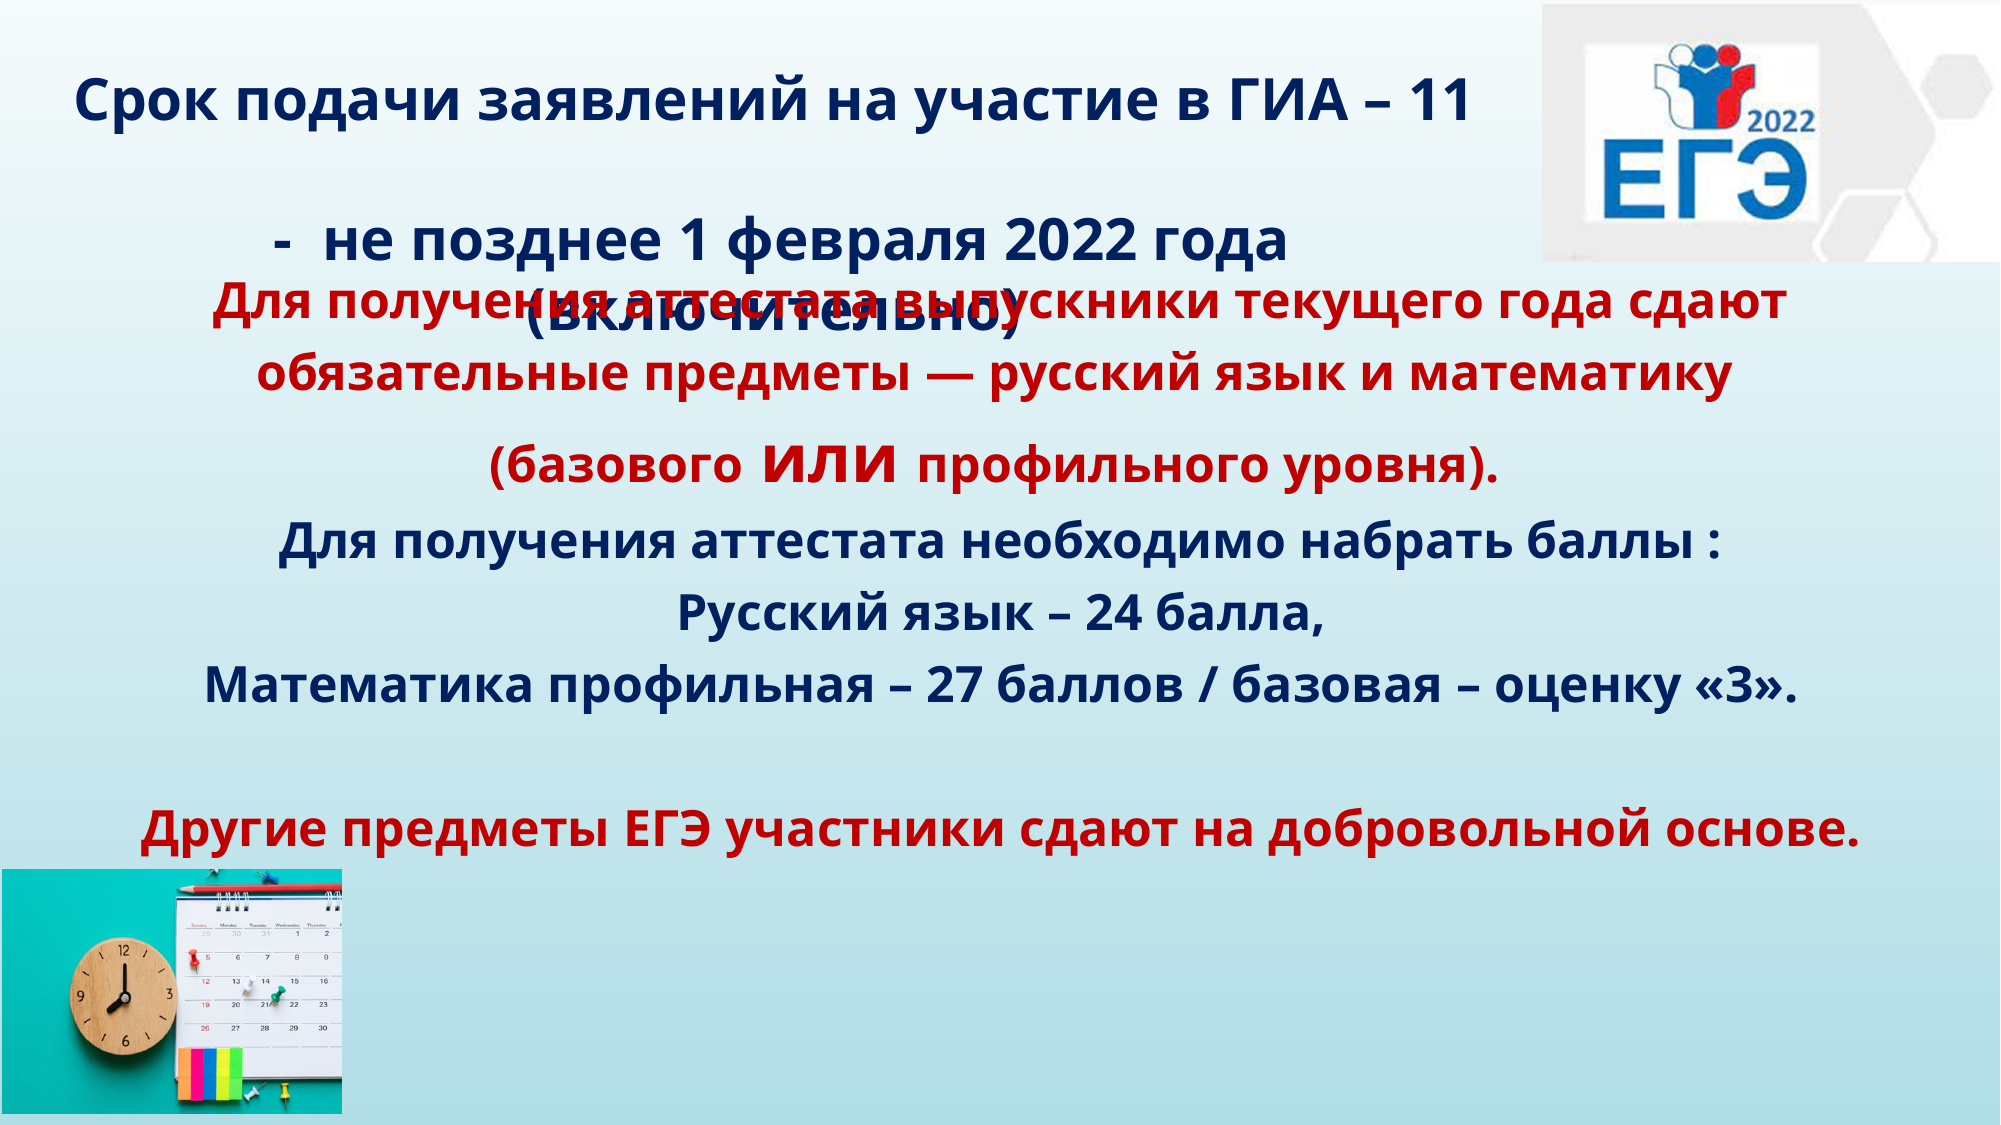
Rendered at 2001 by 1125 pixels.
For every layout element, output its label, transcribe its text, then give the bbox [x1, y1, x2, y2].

picture [1542, 4, 2000, 262]
text_box Для получения аттестата выпускники текущего года сдают обязательные предметы — русский язык и математику (базового или профильного уровня). Для получения аттестата необходимо набрать баллы : Русский язык – 24 балла, Математика профильная – 27 баллов / базовая – оценку «3». Другие предметы ЕГЭ участники сдают на добровольной основе. [125, 248, 1878, 864]
picture [2, 869, 343, 1114]
text_box Срок подачи заявлений на участие в ГИА – 11 - не позднее 1 февраля 2022 года (включительно) [52, 54, 1511, 350]
